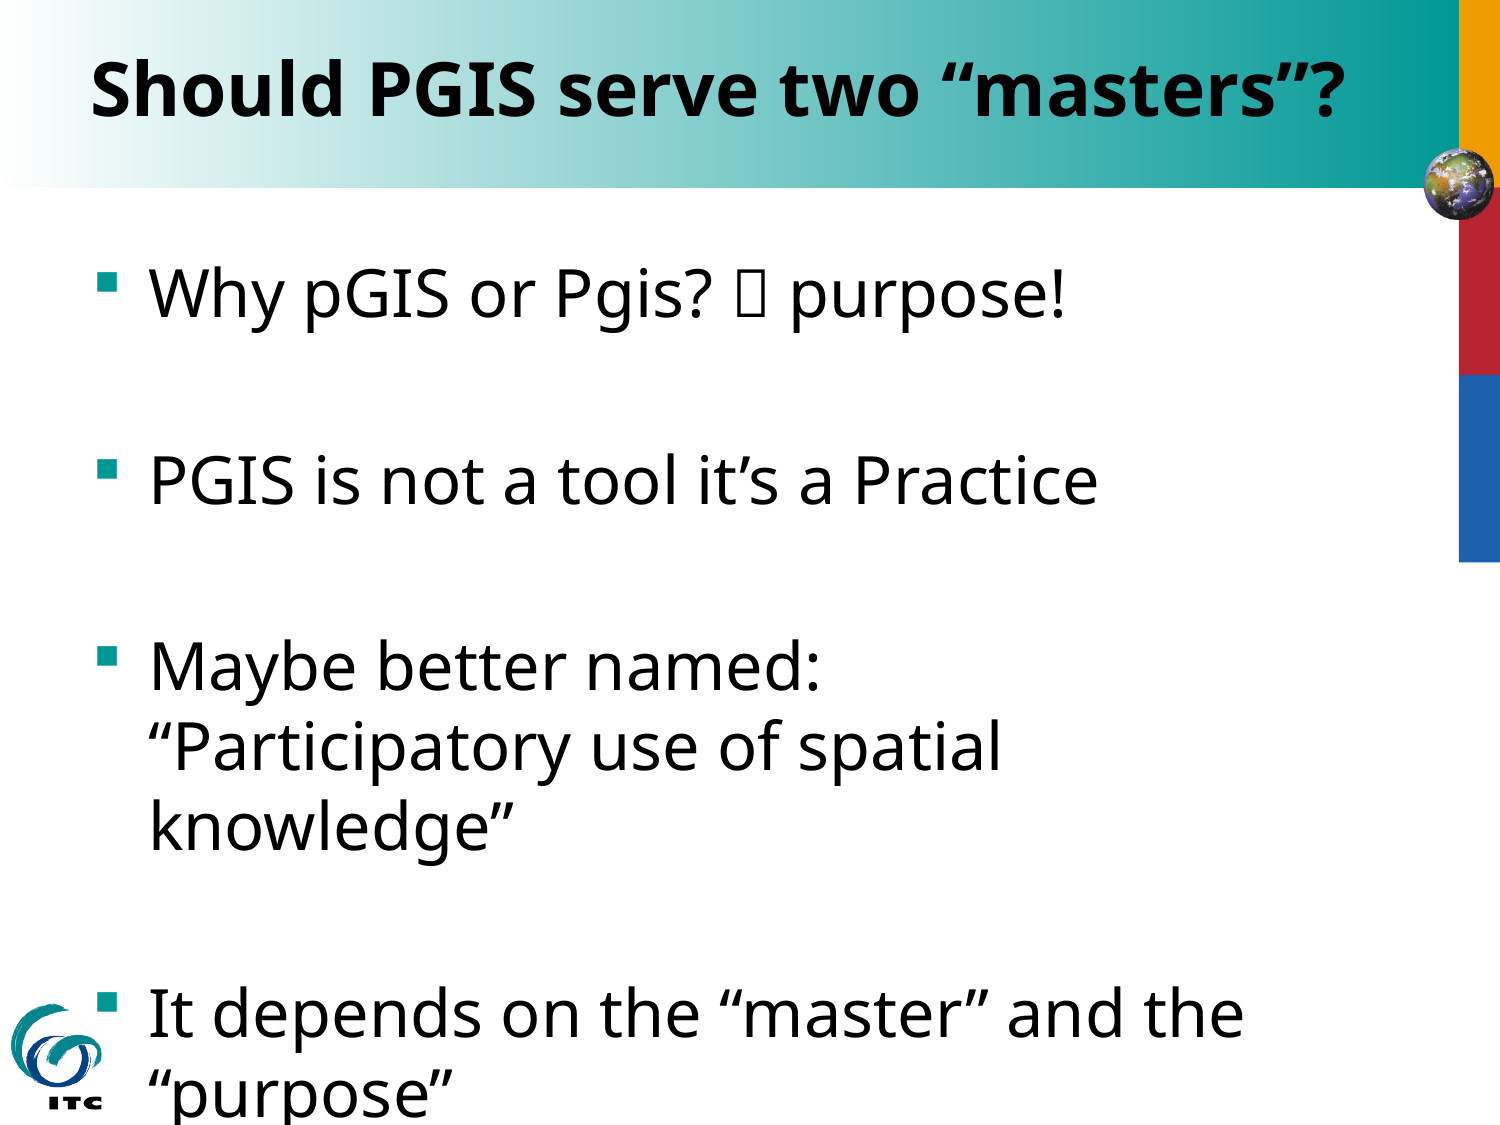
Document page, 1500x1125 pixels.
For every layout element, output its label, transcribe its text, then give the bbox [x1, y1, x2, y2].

picture [10, 1003, 102, 1110]
picture [1423, 148, 1494, 220]
list Why pGIS or Pgis?  purpose! PGIS is not a tool it’s a Practice Maybe better named: “Participatory use of spatial knowledge” It depends on the “master” and the “purpose” [76, 243, 1388, 1090]
title Should PGIS serve two “masters”? [74, 15, 1388, 159]
